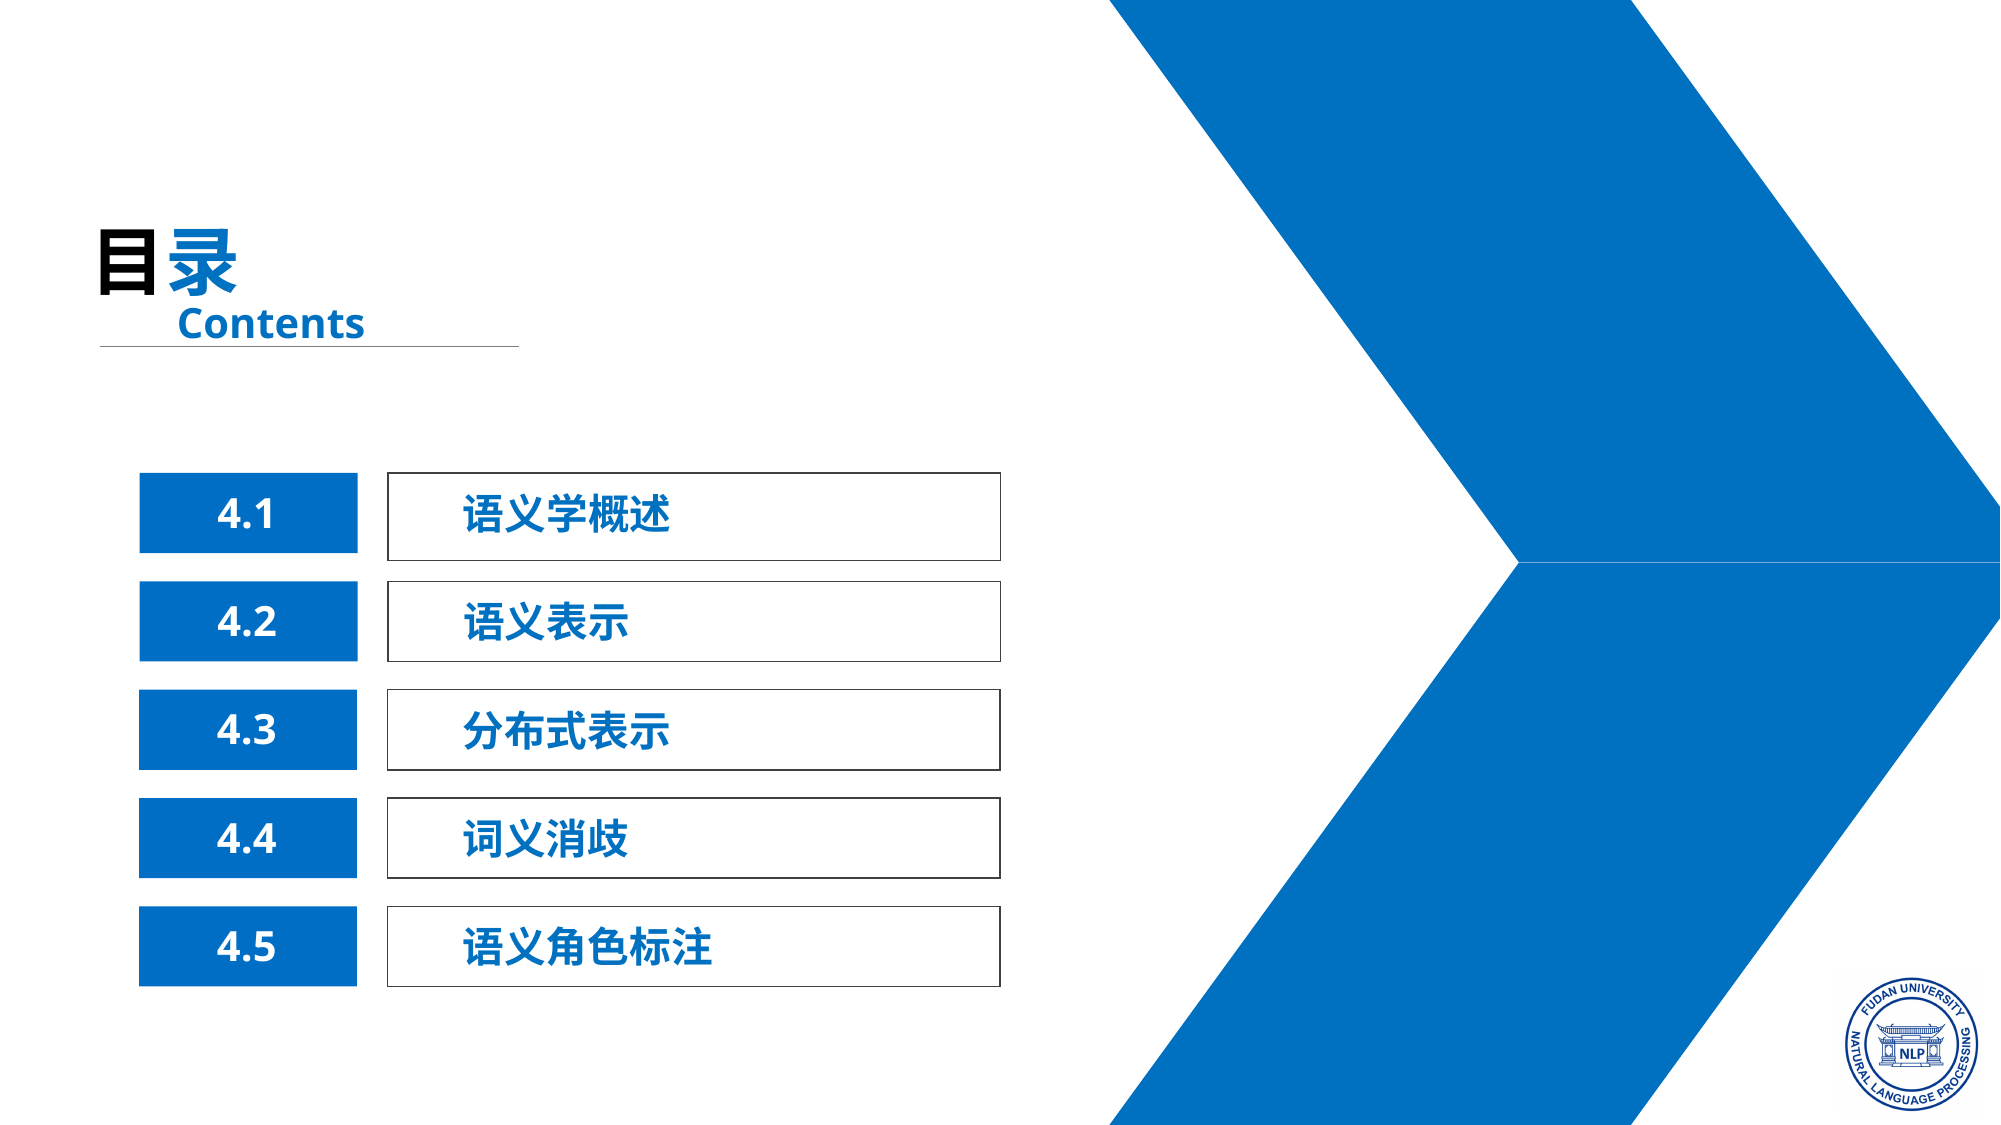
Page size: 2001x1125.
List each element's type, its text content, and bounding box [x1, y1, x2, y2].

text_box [139, 472, 358, 554]
text_box [1109, 0, 2000, 563]
picture [1834, 972, 1985, 1117]
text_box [139, 581, 358, 662]
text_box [138, 797, 358, 879]
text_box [138, 689, 358, 771]
slide_number 2 [1412, 1042, 1863, 1103]
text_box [387, 689, 1001, 771]
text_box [75, 207, 519, 356]
text_box [1109, 563, 2000, 1125]
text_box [387, 581, 1001, 662]
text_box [387, 906, 1001, 987]
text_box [387, 472, 1002, 561]
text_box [387, 797, 1001, 879]
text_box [138, 906, 358, 987]
